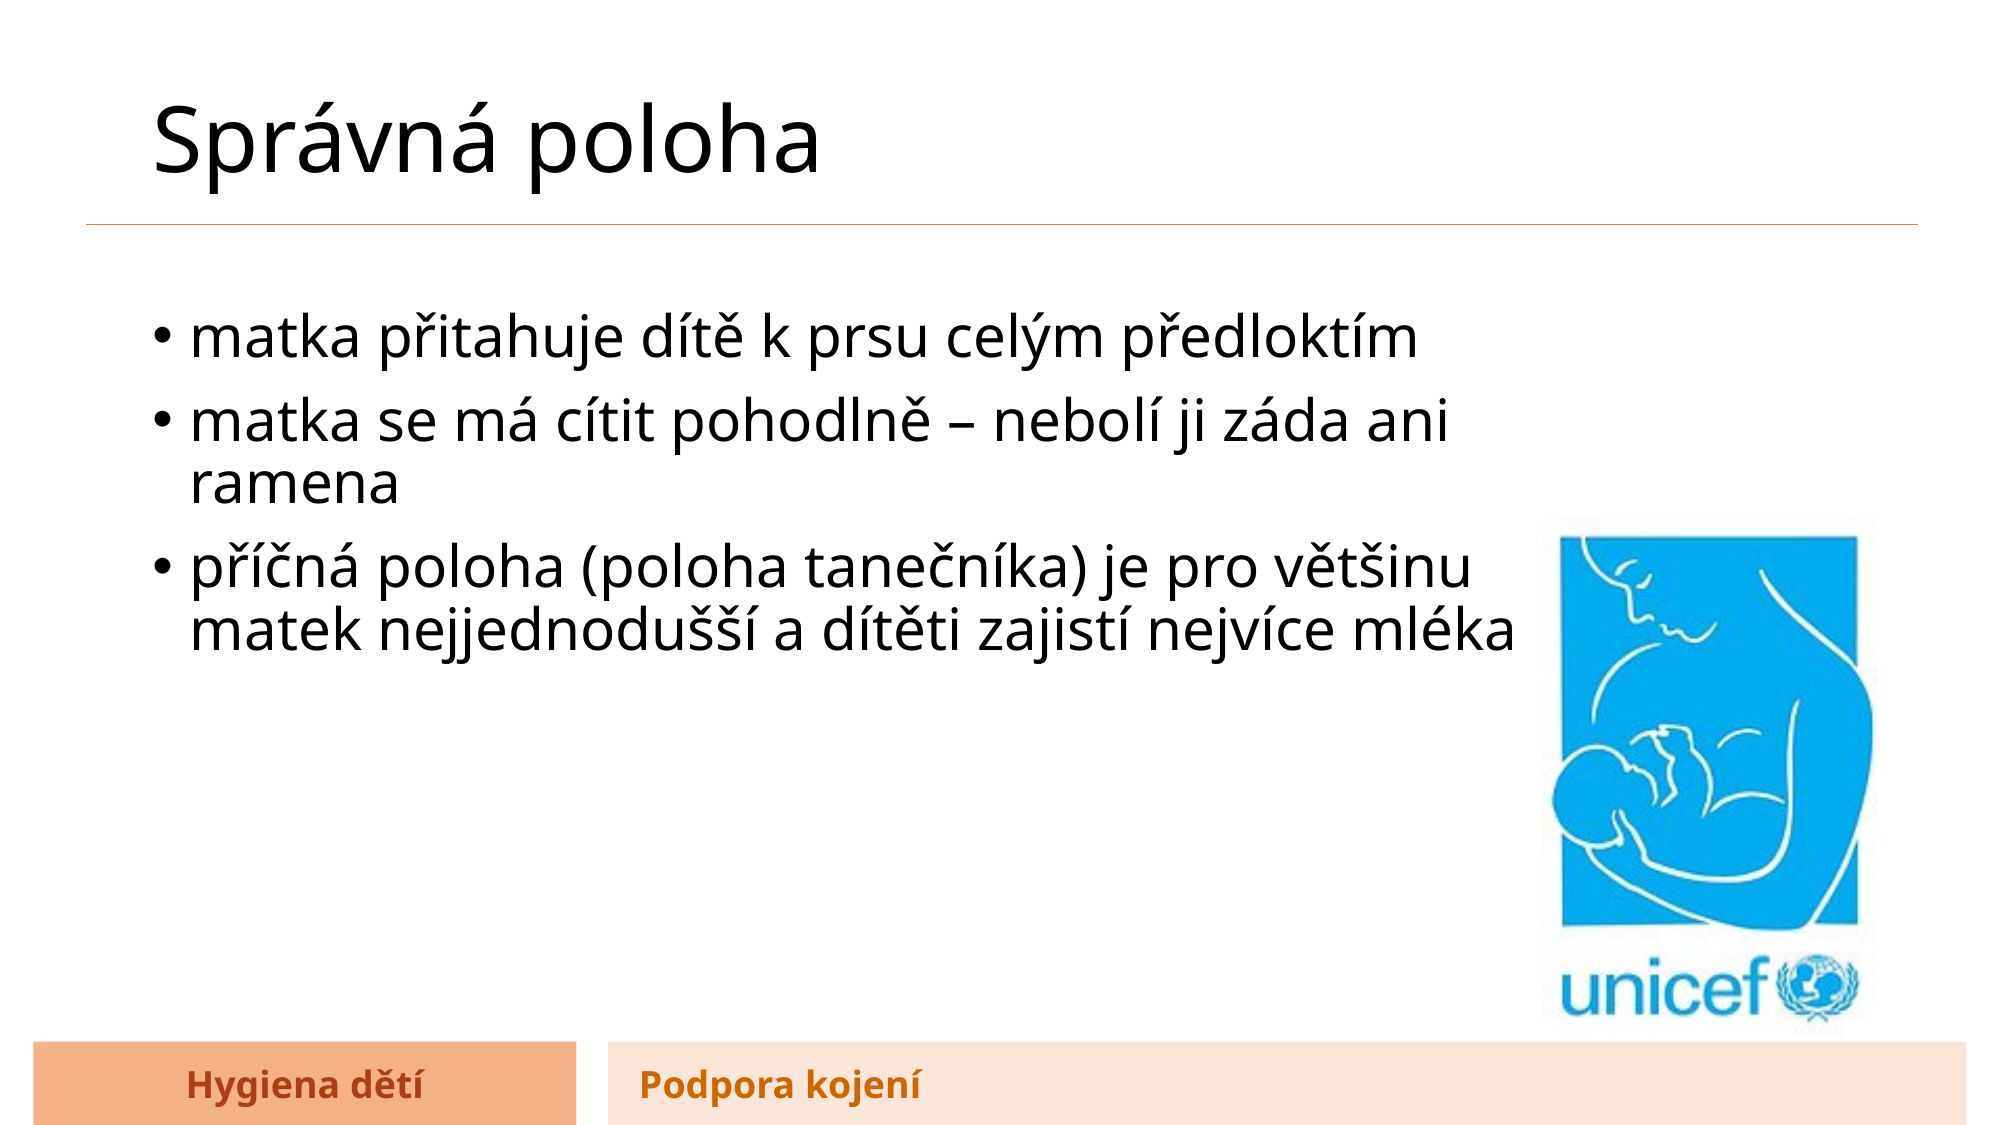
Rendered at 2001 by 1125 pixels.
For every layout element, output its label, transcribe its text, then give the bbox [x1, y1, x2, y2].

title Správná poloha [137, 59, 1863, 227]
picture [1542, 518, 1877, 1036]
text_box Podpora kojení [623, 1053, 1115, 1114]
footer Hygiena dětí [150, 1053, 460, 1114]
list matka přitahuje dítě k prsu celým předloktím matka se má cítit pohodlně – nebolí ji záda ani ramena příčná poloha (poloha tanečníka) je pro většinu matek nejjednodušší a dítěti zajistí nejvíce mléka [137, 299, 1631, 1014]
